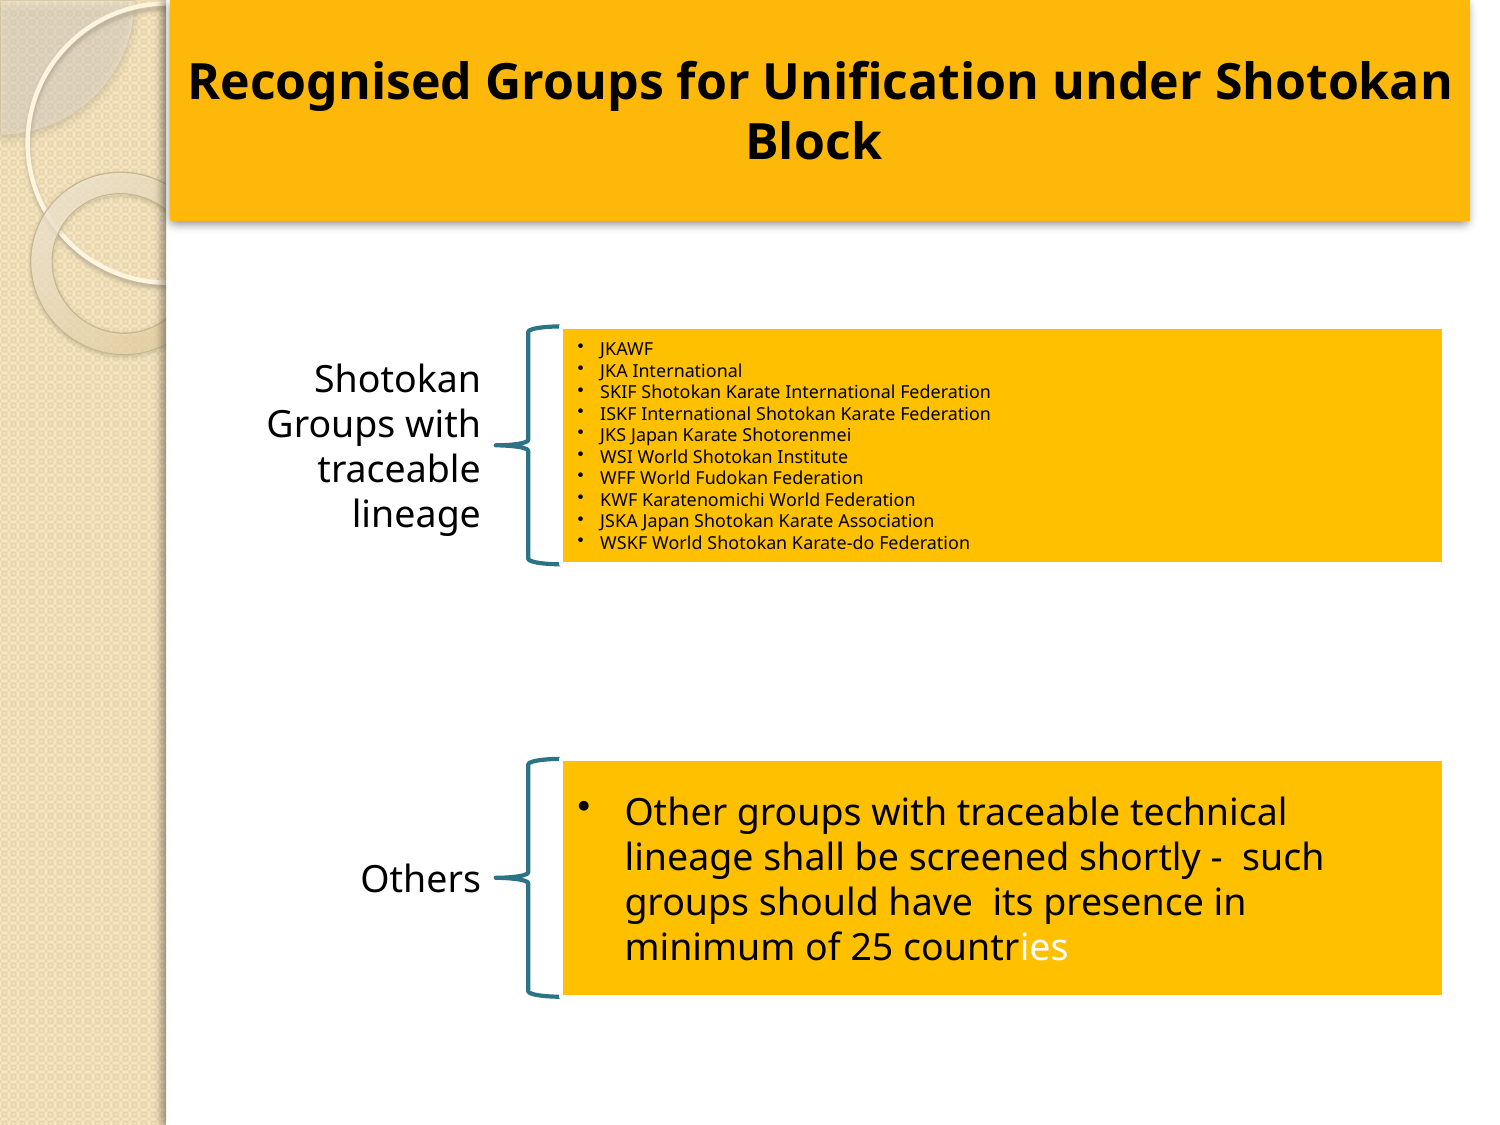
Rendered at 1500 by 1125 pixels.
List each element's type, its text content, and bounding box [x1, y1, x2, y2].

text_box Recognised Groups for Unification under Shotokan Block [170, 0, 1470, 221]
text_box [170, 228, 1470, 1095]
